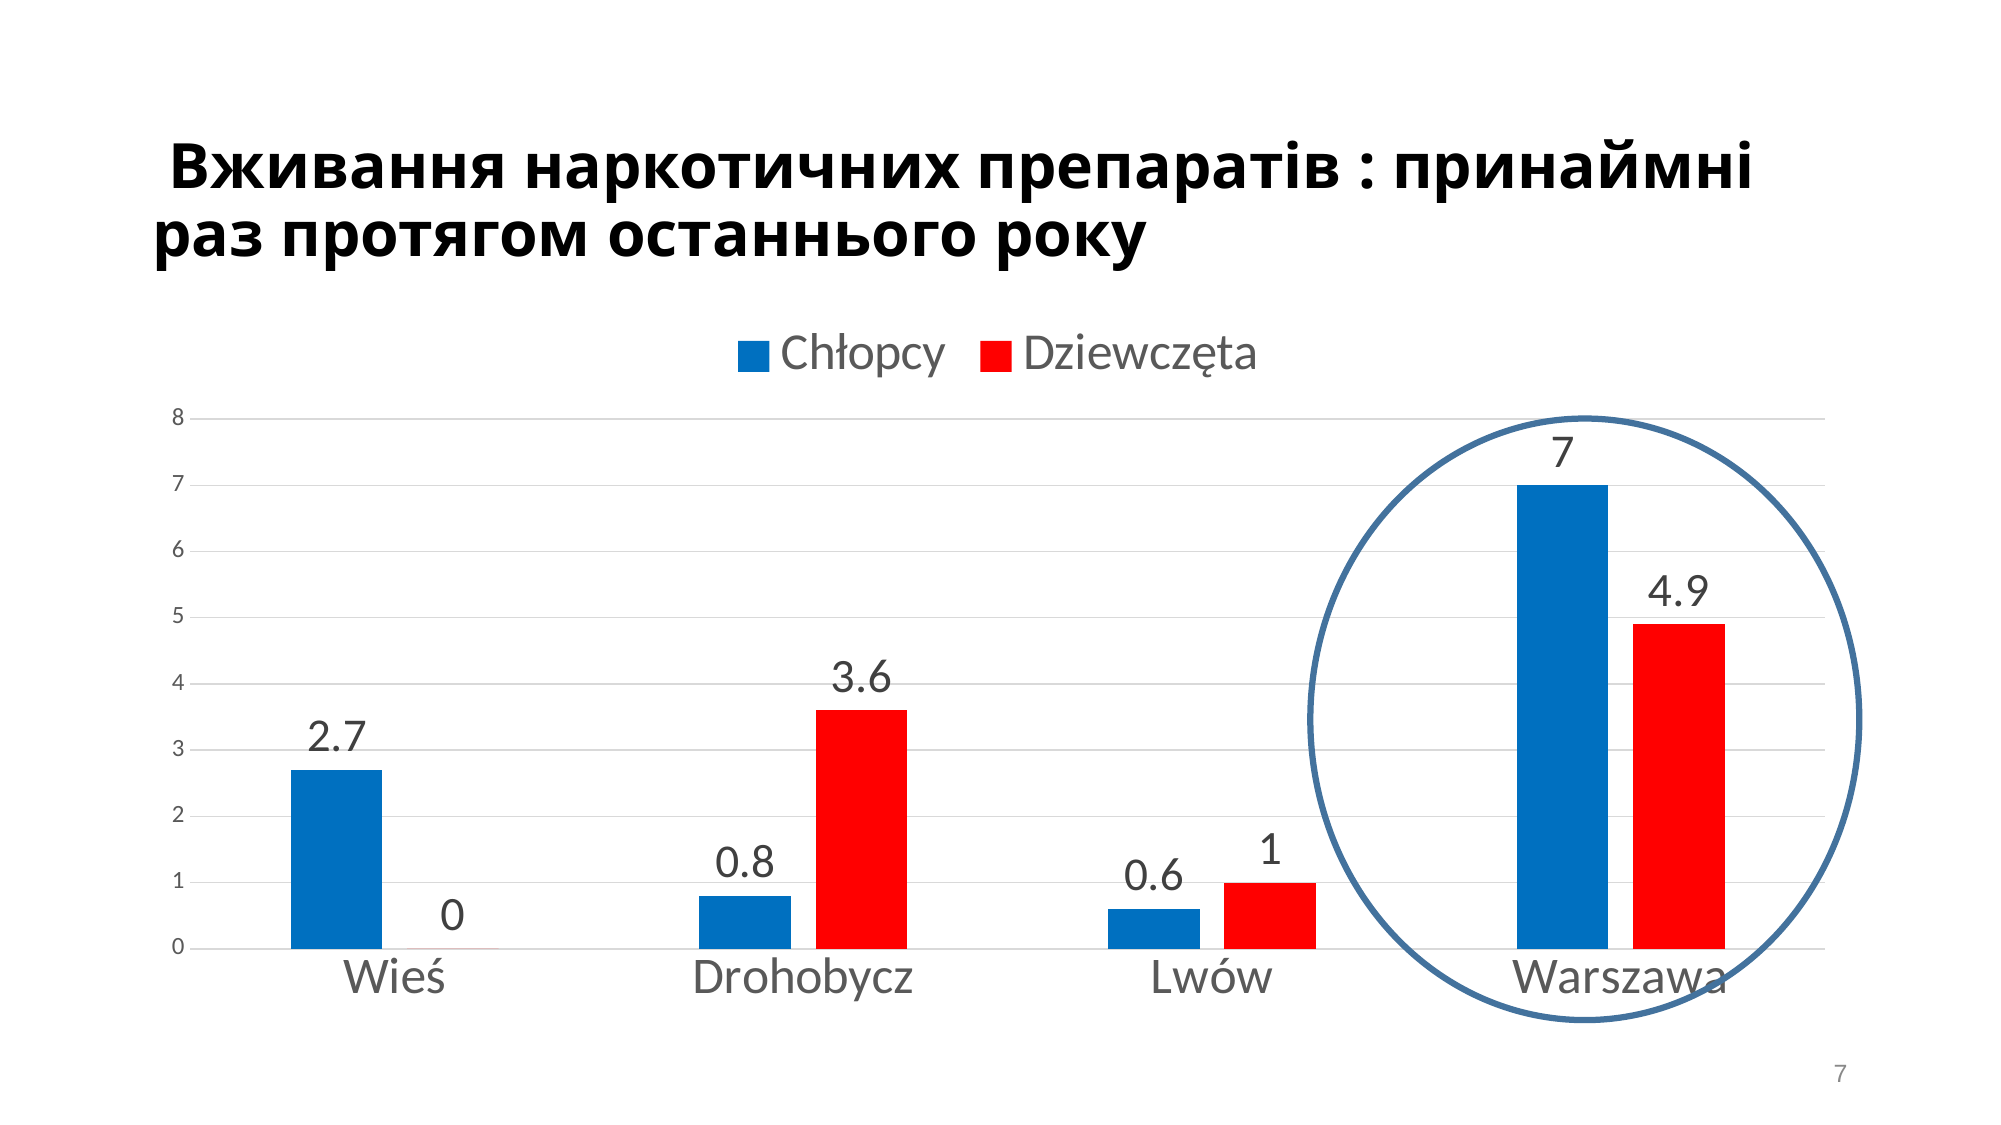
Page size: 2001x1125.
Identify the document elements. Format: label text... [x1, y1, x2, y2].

title Вживання наркотичних препаратів : принаймні раз протягом останнього року [137, 59, 1863, 278]
chart [137, 309, 1863, 1024]
slide_number 7 [1412, 1042, 1863, 1103]
